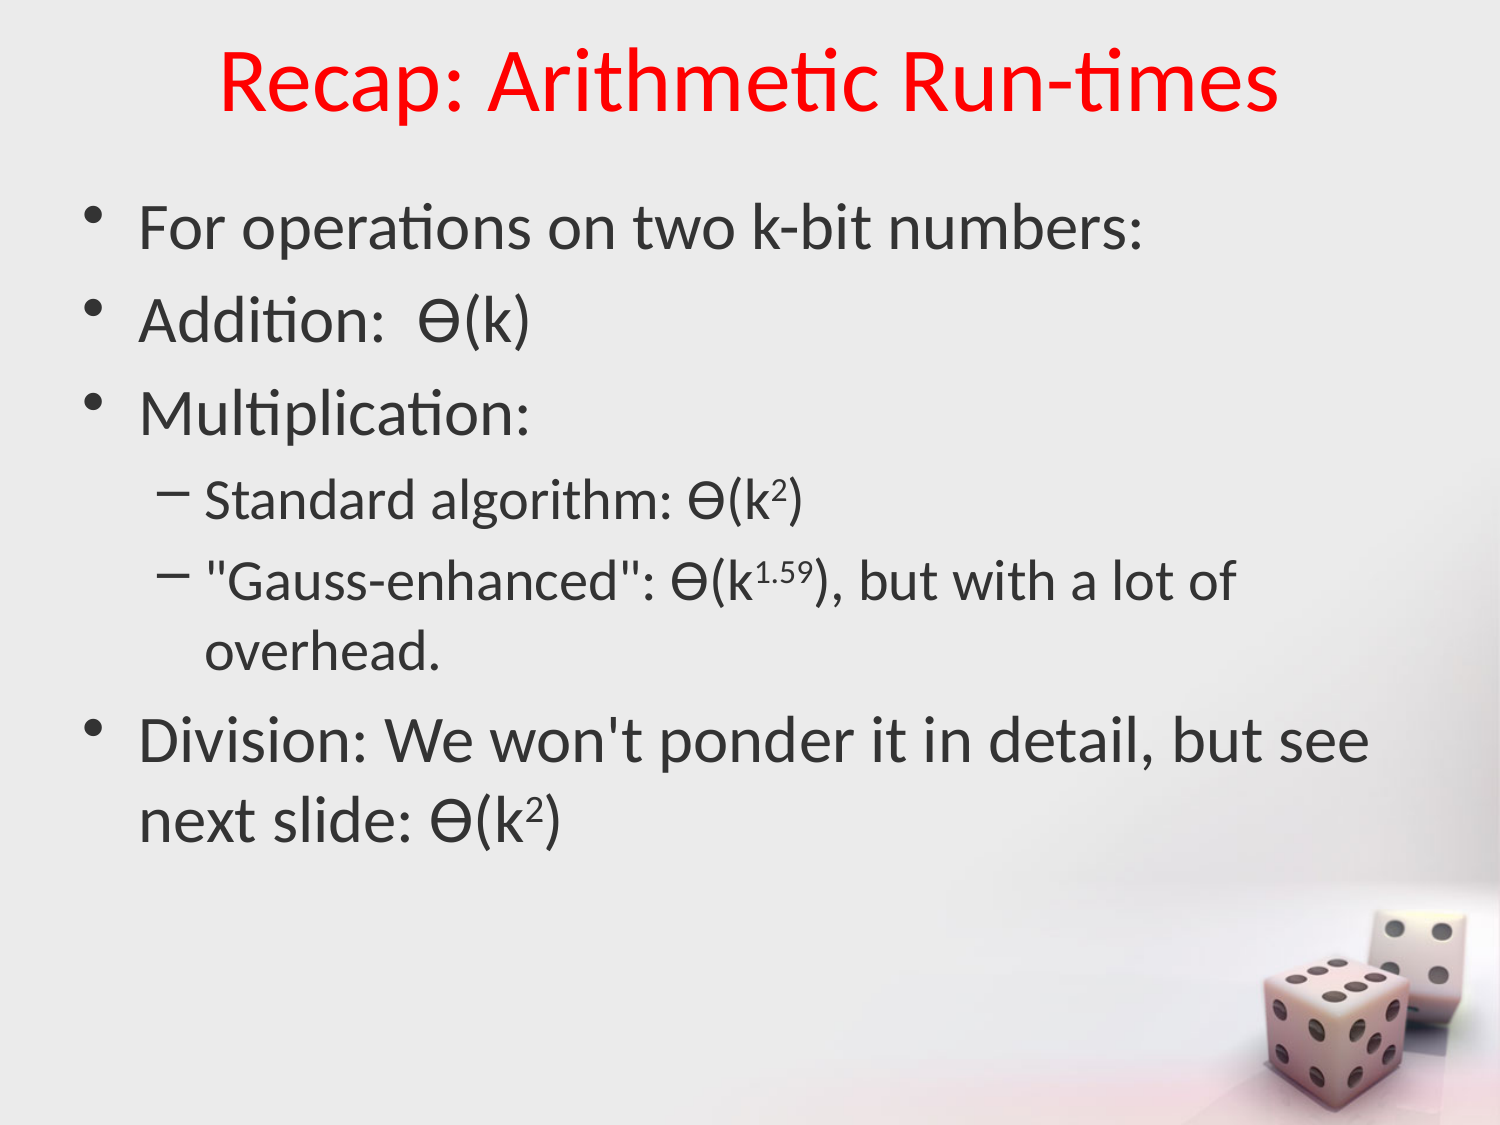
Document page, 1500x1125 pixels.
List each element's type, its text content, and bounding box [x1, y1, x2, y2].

picture [0, 0, 1500, 1125]
title Recap: Arithmetic Run-times [74, 0, 1426, 151]
list For operations on two k-bit numbers: Addition: Ѳ(k) Multiplication: Standard algorithm: Ѳ(k2) "Gauss-enhanced": Ѳ(k1.59), but with a lot of overhead. Division: We won't ponder it in detail, but see next slide: Ѳ(k2) [74, 174, 1426, 913]
